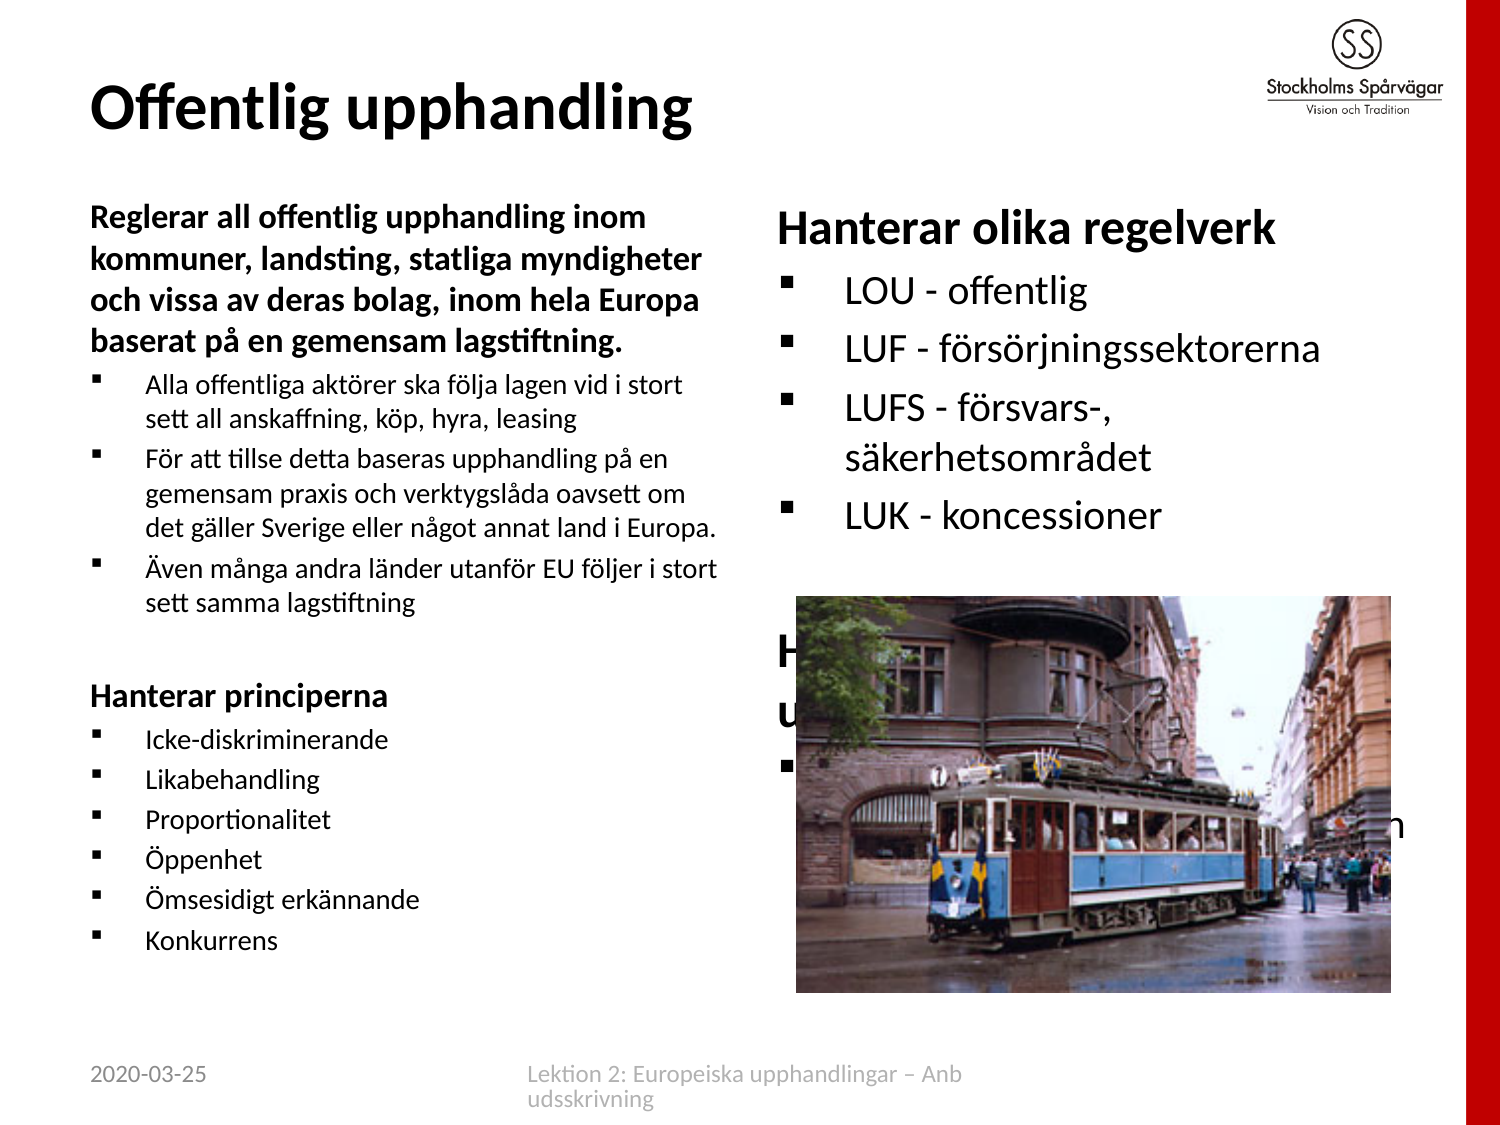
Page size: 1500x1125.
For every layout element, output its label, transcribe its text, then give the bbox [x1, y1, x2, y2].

list Hanterar olika regelverk LOU - offentlig LUF - försörjningssektorerna LUFS - försvars-, säkerhetsområdet LUK - koncessioner Hanterar upphandlingslagstiftningen Strikt reglerat när, var och hur kommunikation kan ske under en upphandling och om vad [762, 186, 1425, 1005]
text_box [1466, 0, 1500, 1125]
list Reglerar all offentlig upphandling inom kommuner, landsting, statliga myndigheter och vissa av deras bolag, inom hela Europa baserat på en gemensam lagstiftning. Alla offentliga aktörer ska följa lagen vid i stort sett all anskaffning, köp, hyra, leasing För att tillse detta baseras upphandling på en gemensam praxis och verktygslåda oavsett om det gäller Sverige eller något annat land i Europa. Även många andra länder utanför EU följer i stort sett samma lagstiftning Hanterar principerna Icke-diskriminerande Likabehandling Proportionalitet Öppenhet Ömsesidigt erkännande Konkurrens [75, 186, 738, 1005]
footer Lektion 2: Europeiska upphandlingar – Anbudsskrivning [512, 1042, 988, 1103]
title Offentlig upphandling [75, 45, 1425, 161]
picture [796, 596, 1392, 993]
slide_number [75, 1042, 425, 1103]
picture [1257, 19, 1452, 126]
